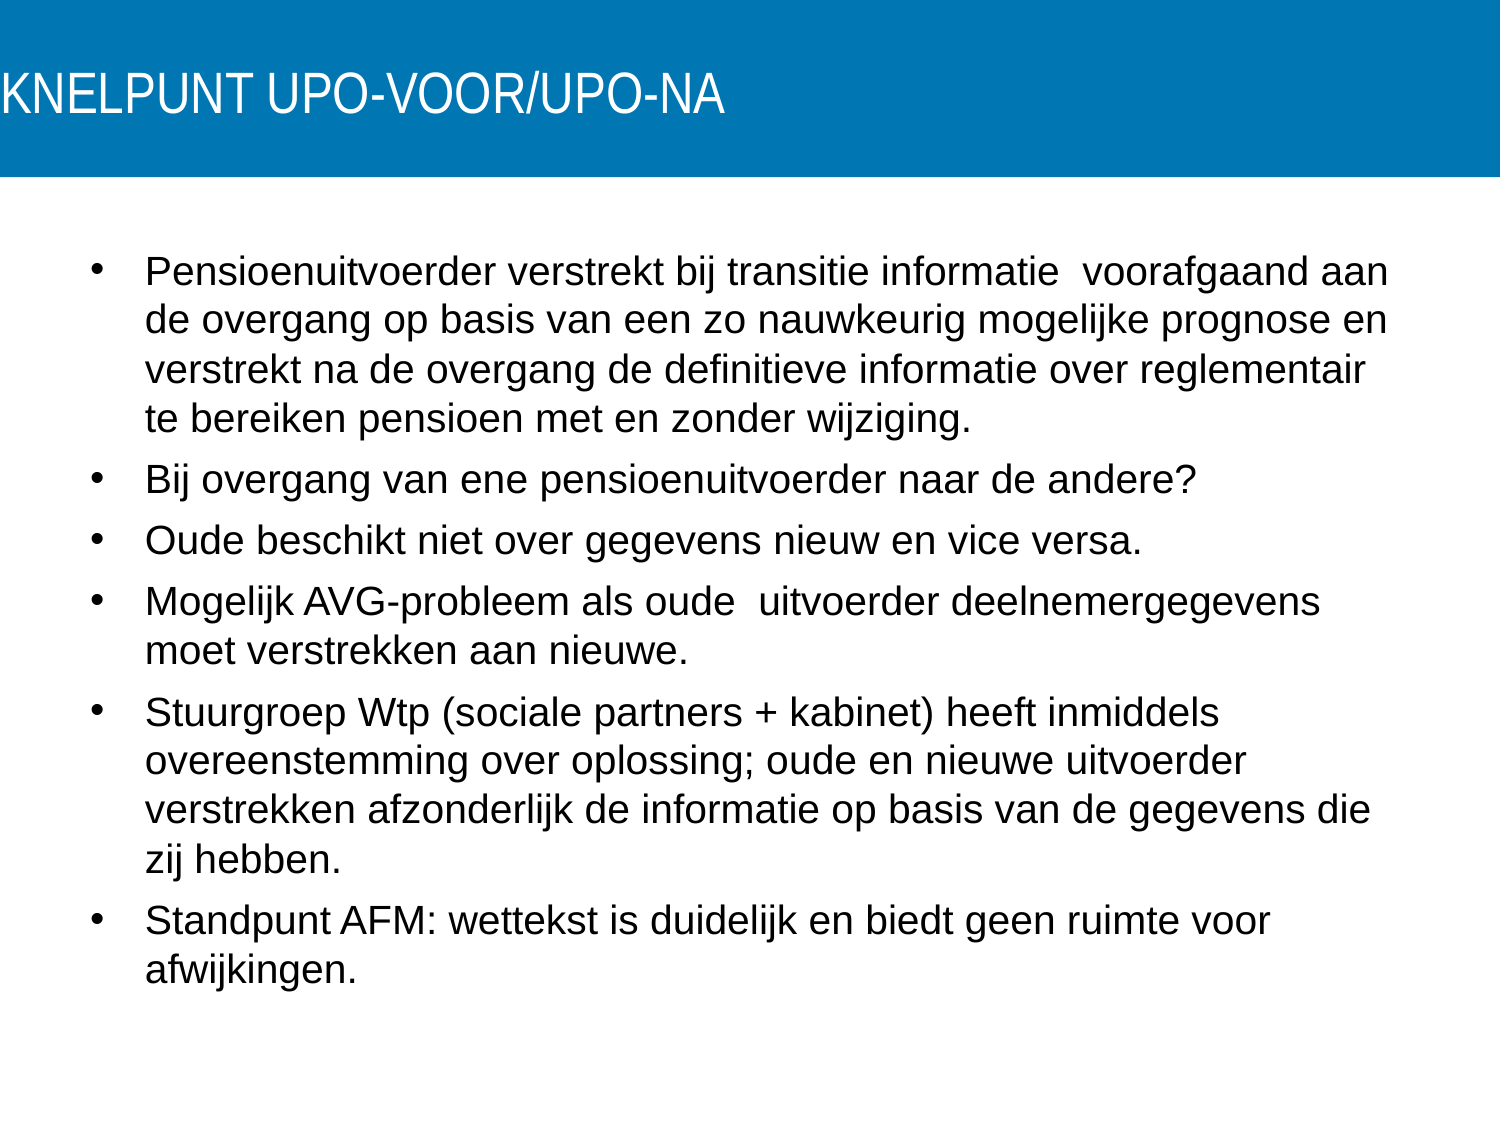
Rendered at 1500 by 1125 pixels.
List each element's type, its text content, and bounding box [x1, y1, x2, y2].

list Pensioenuitvoerder verstrekt bij transitie informatie voorafgaand aan de overgang op basis van een zo nauwkeurig mogelijke prognose en verstrekt na de overgang de definitieve informatie over reglementair te bereiken pensioen met en zonder wijziging. Bij overgang van ene pensioenuitvoerder naar de andere? Oude beschikt niet over gegevens nieuw en vice versa. Mogelijk AVG-probleem als oude uitvoerder deelnemergegevens moet verstrekken aan nieuwe. Stuurgroep Wtp (sociale partners + kabinet) heeft inmiddels overeenstemming over oplossing; oude en nieuwe uitvoerder verstrekken afzonderlijk de informatie op basis van de gegevens die zij hebben. Standpunt AFM: wettekst is duidelijk en biedt geen ruimte voor afwijkingen. [75, 236, 1425, 1005]
title Knelpunt upo-voor/upo-na [0, 0, 1500, 178]
